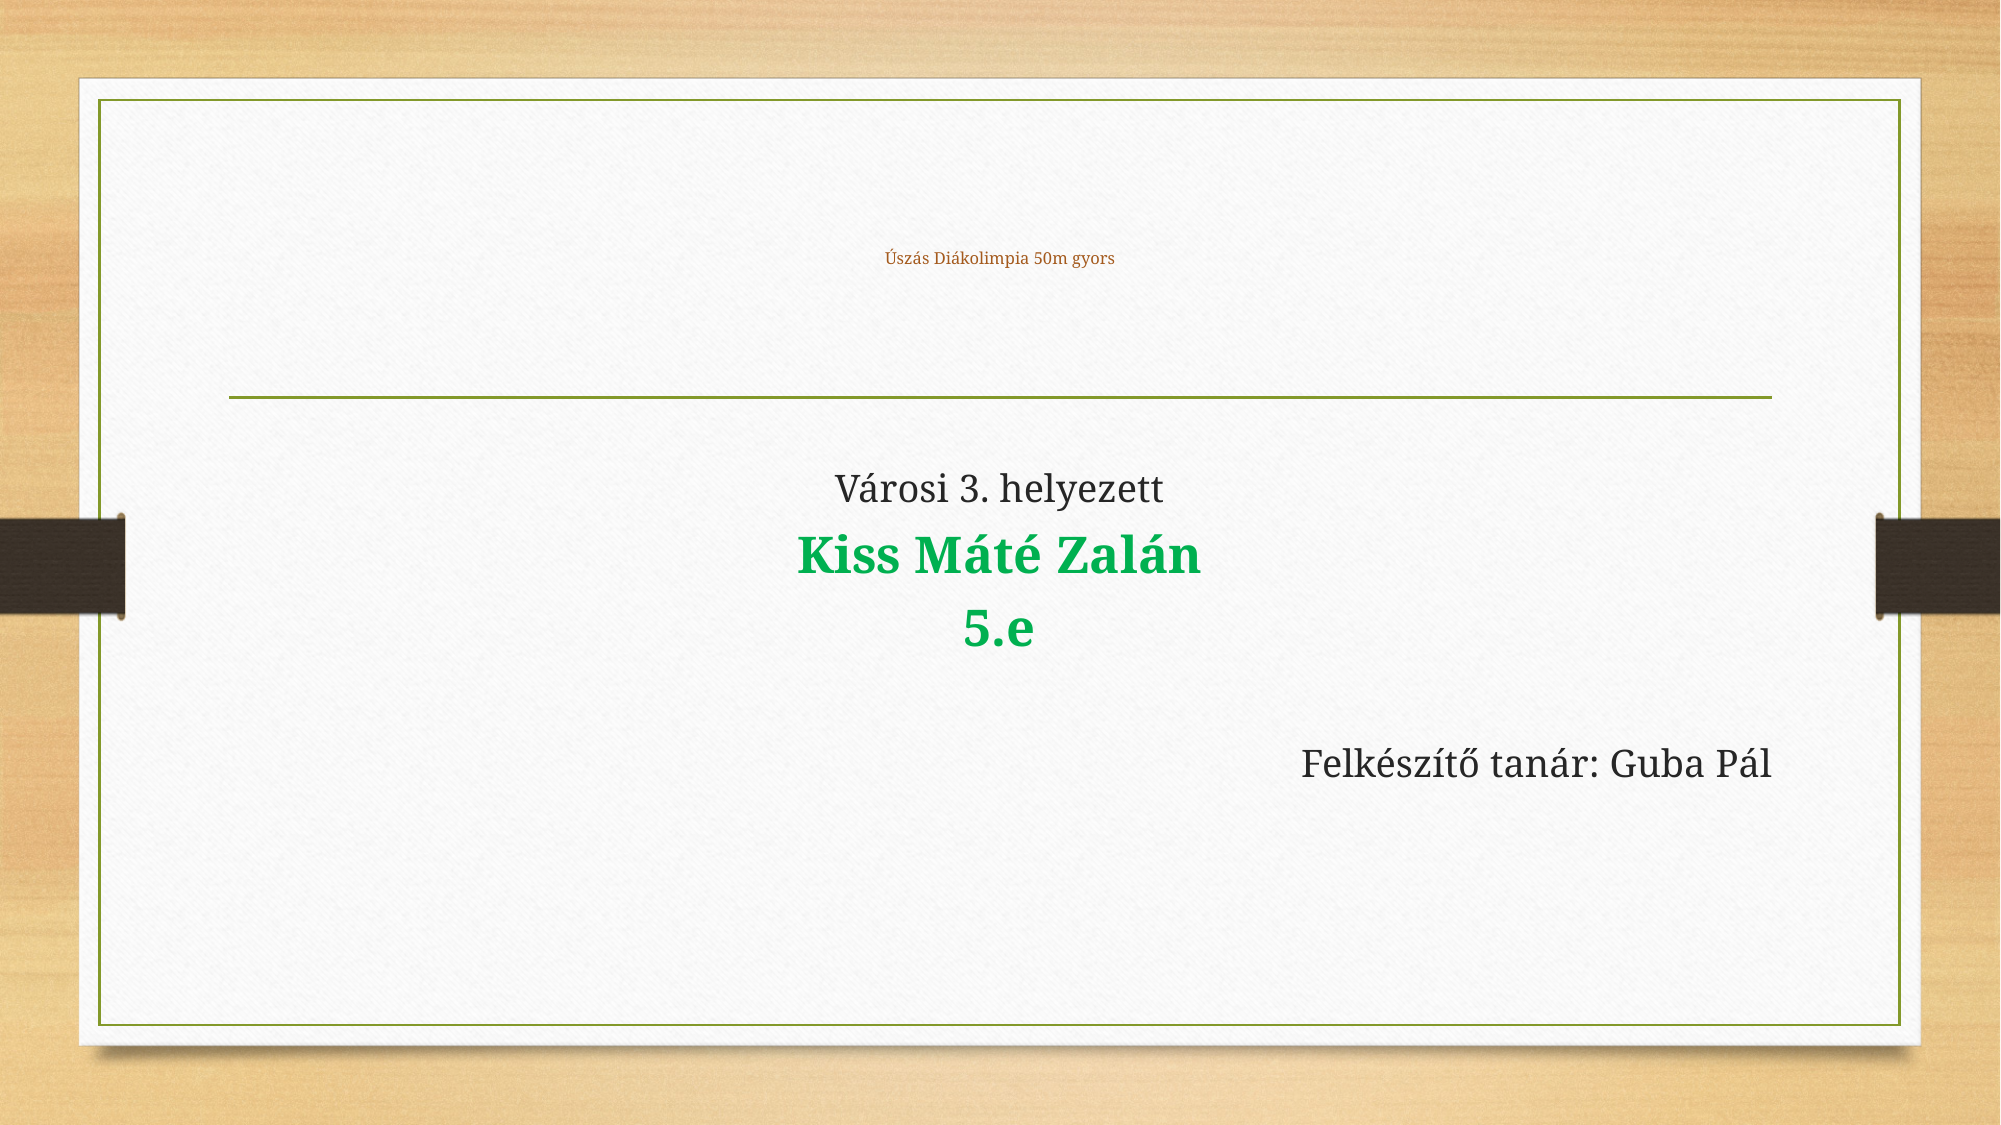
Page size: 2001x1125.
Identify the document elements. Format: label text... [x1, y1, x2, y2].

picture [0, 0, 2001, 1125]
title Úszás Diákolimpia 50m gyors [212, 161, 1788, 375]
list Városi 3. helyezett Kiss Máté Zalán 5.e Felkészítő tanár: Guba Pál [212, 419, 1788, 964]
